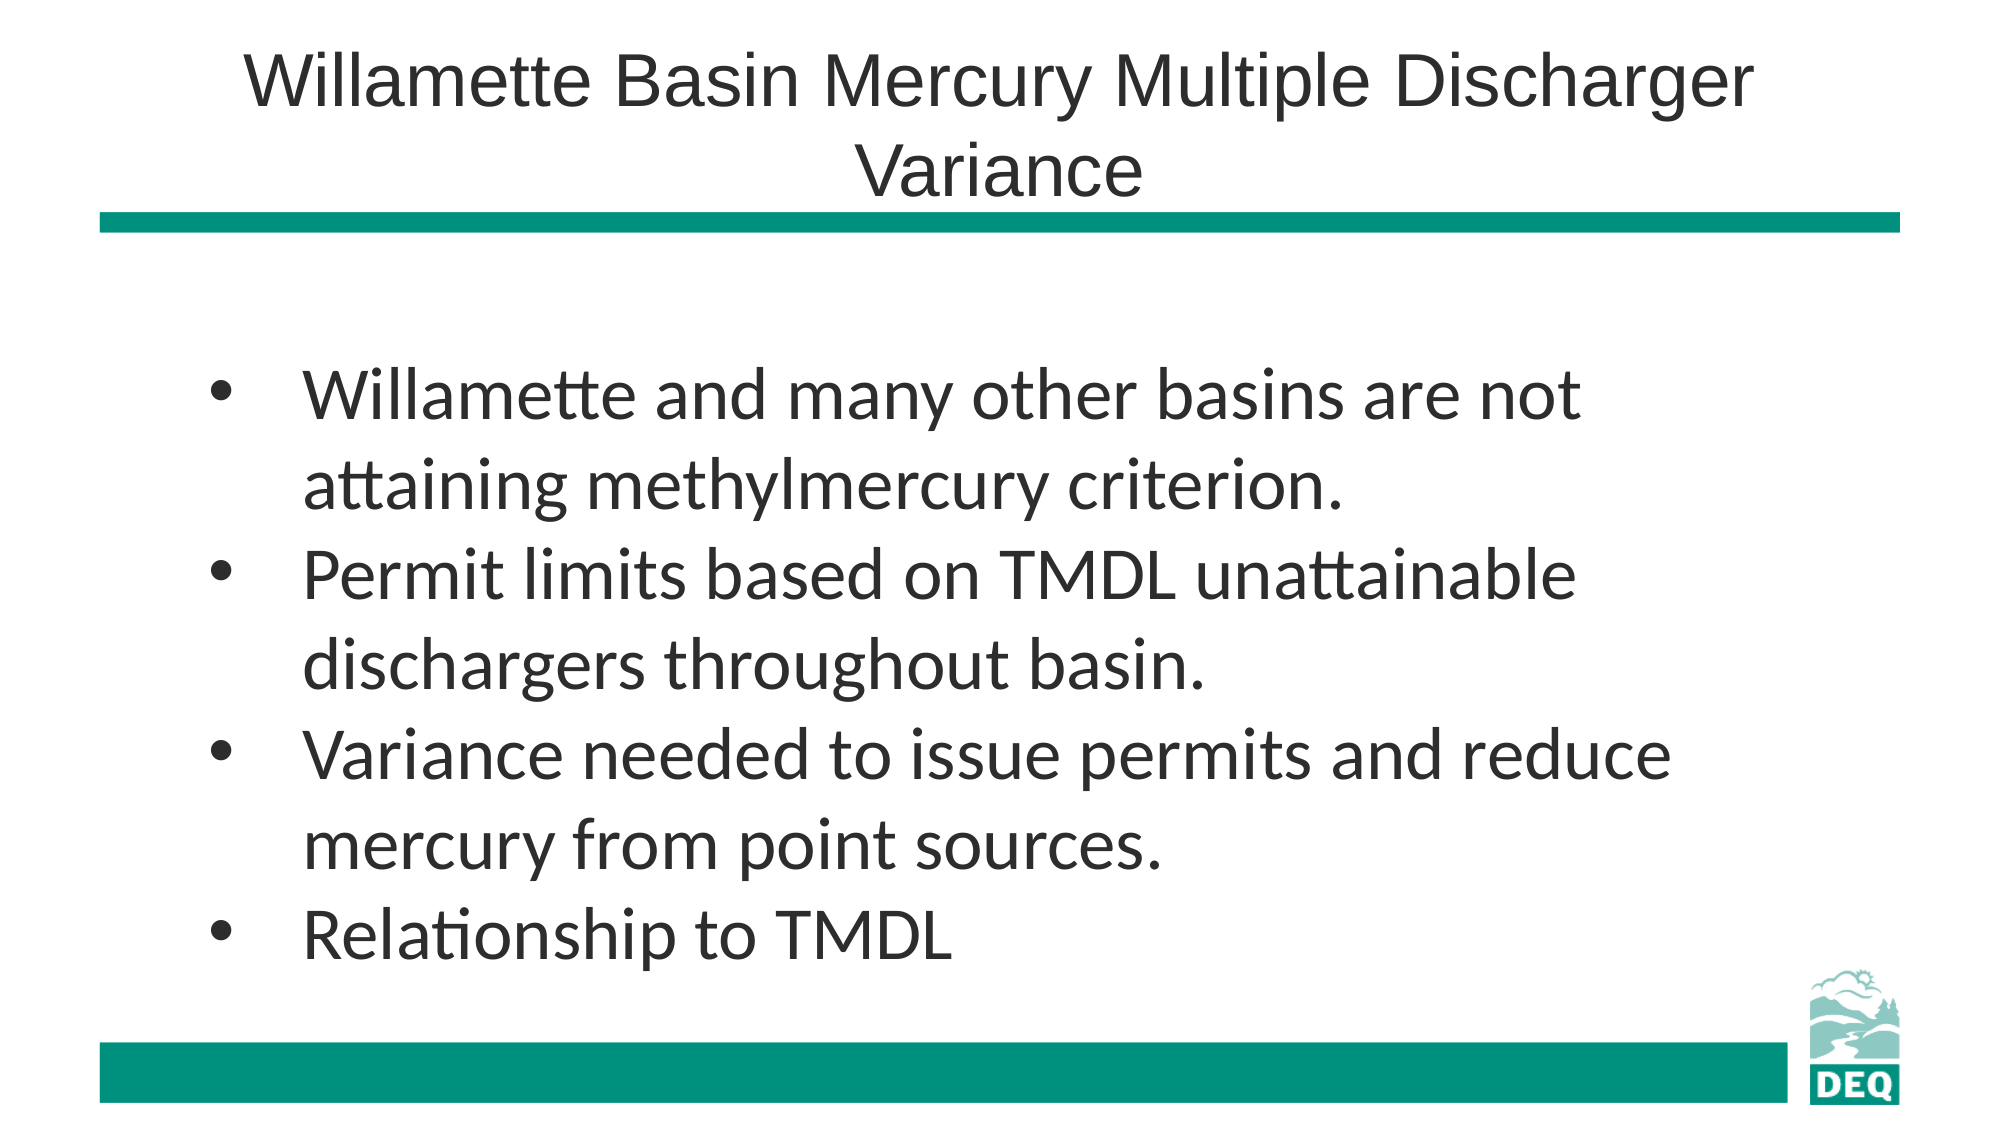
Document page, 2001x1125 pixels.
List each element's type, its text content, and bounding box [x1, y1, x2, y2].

title Willamette Basin Mercury Multiple Discharger Variance [99, 30, 1900, 213]
text_box Willamette and many other basins are not attaining methylmercury criterion. Permit limits based on TMDL unattainable dischargers throughout basin. Variance needed to issue permits and reduce mercury from point sources. Relationship to TMDL [193, 337, 1807, 983]
picture [1810, 968, 1900, 1105]
